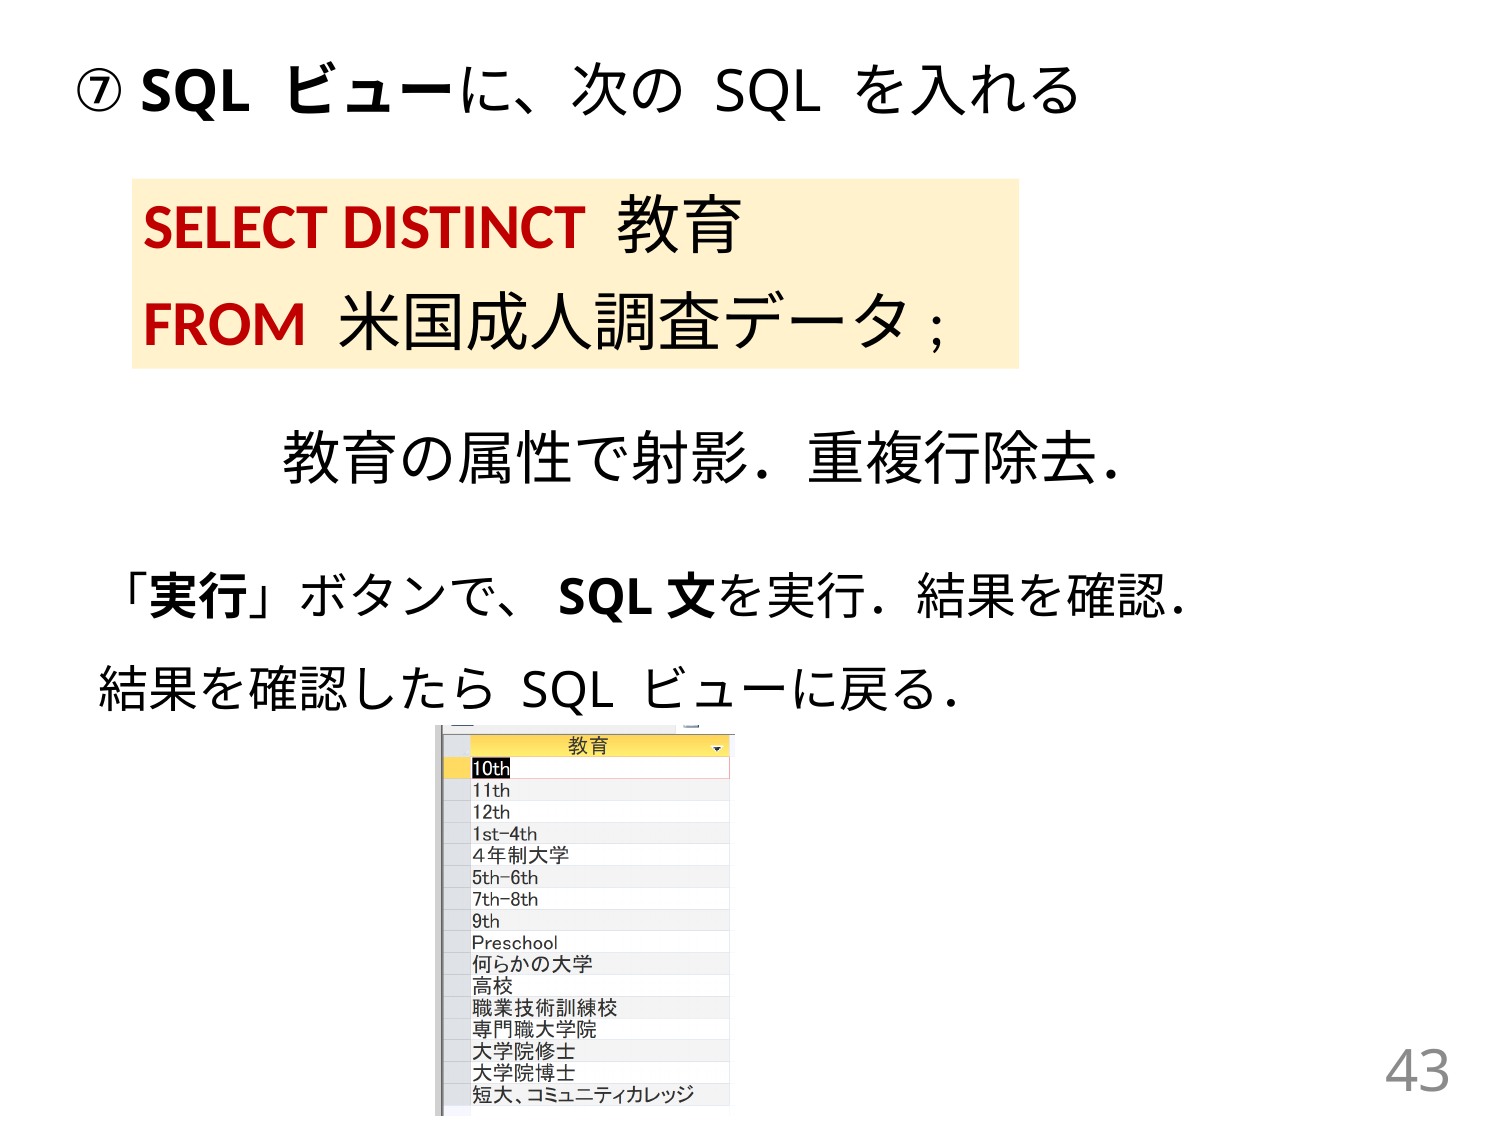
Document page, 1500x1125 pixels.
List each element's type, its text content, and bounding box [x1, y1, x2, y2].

slide_number 43 [1129, 1042, 1467, 1103]
text_box 「実行」ボタンで、SQL文を実行．結果を確認． 結果を確認したら SQL ビューに戻る． [83, 544, 1408, 1005]
list ⑦ SQL ビューに、次の SQL を入れる [58, 45, 1447, 160]
picture [435, 725, 735, 1116]
text_box SELECT DISTINCT 教育 FROM 米国成人調査データ; [132, 178, 1020, 369]
text_box 教育の属性で射影．重複行除去． [192, 413, 1172, 499]
